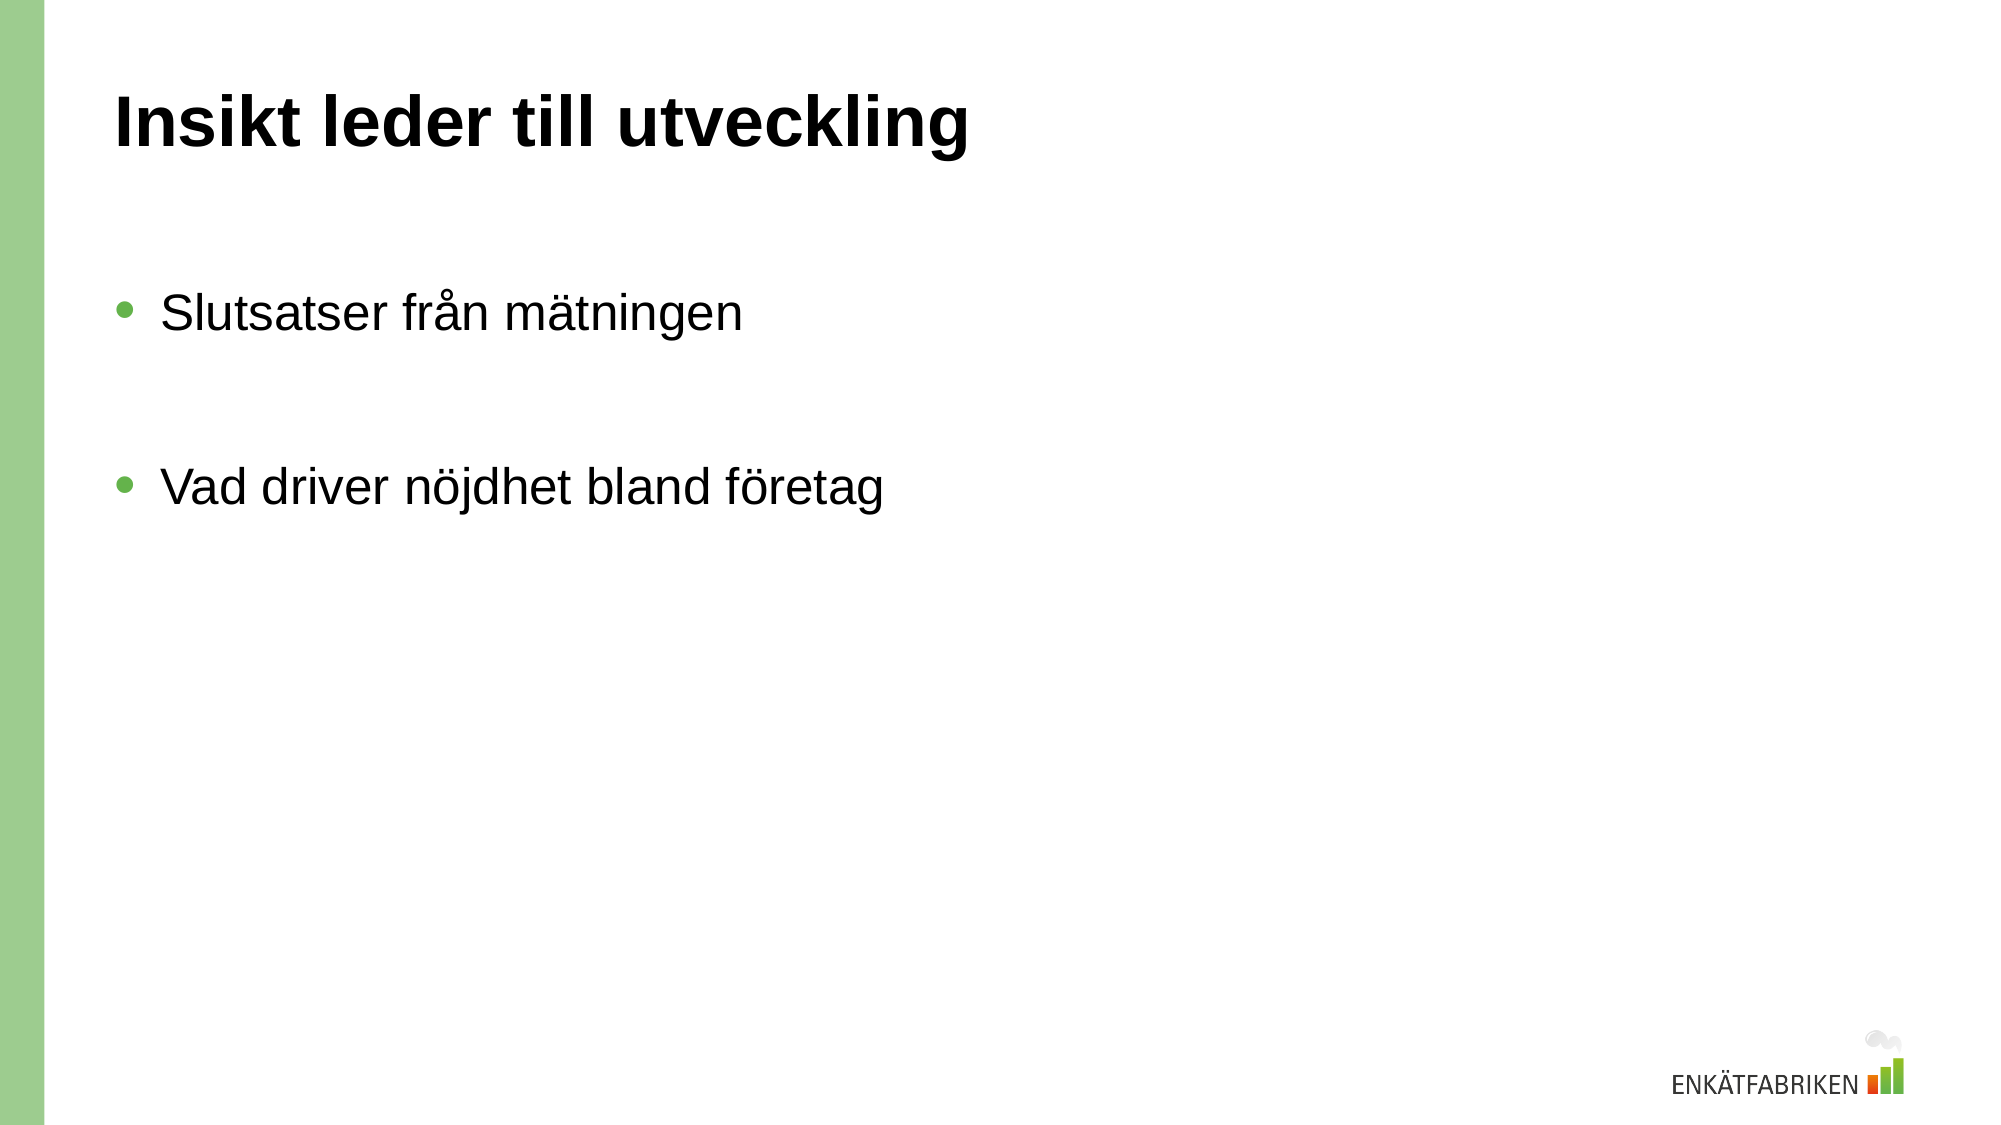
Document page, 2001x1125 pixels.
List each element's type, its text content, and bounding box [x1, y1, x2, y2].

list Slutsatser från mätningen Vad driver nöjdhet bland företag [99, 271, 1907, 986]
title Insikt leder till utveckling [99, 76, 1892, 226]
picture [1673, 1030, 1904, 1094]
